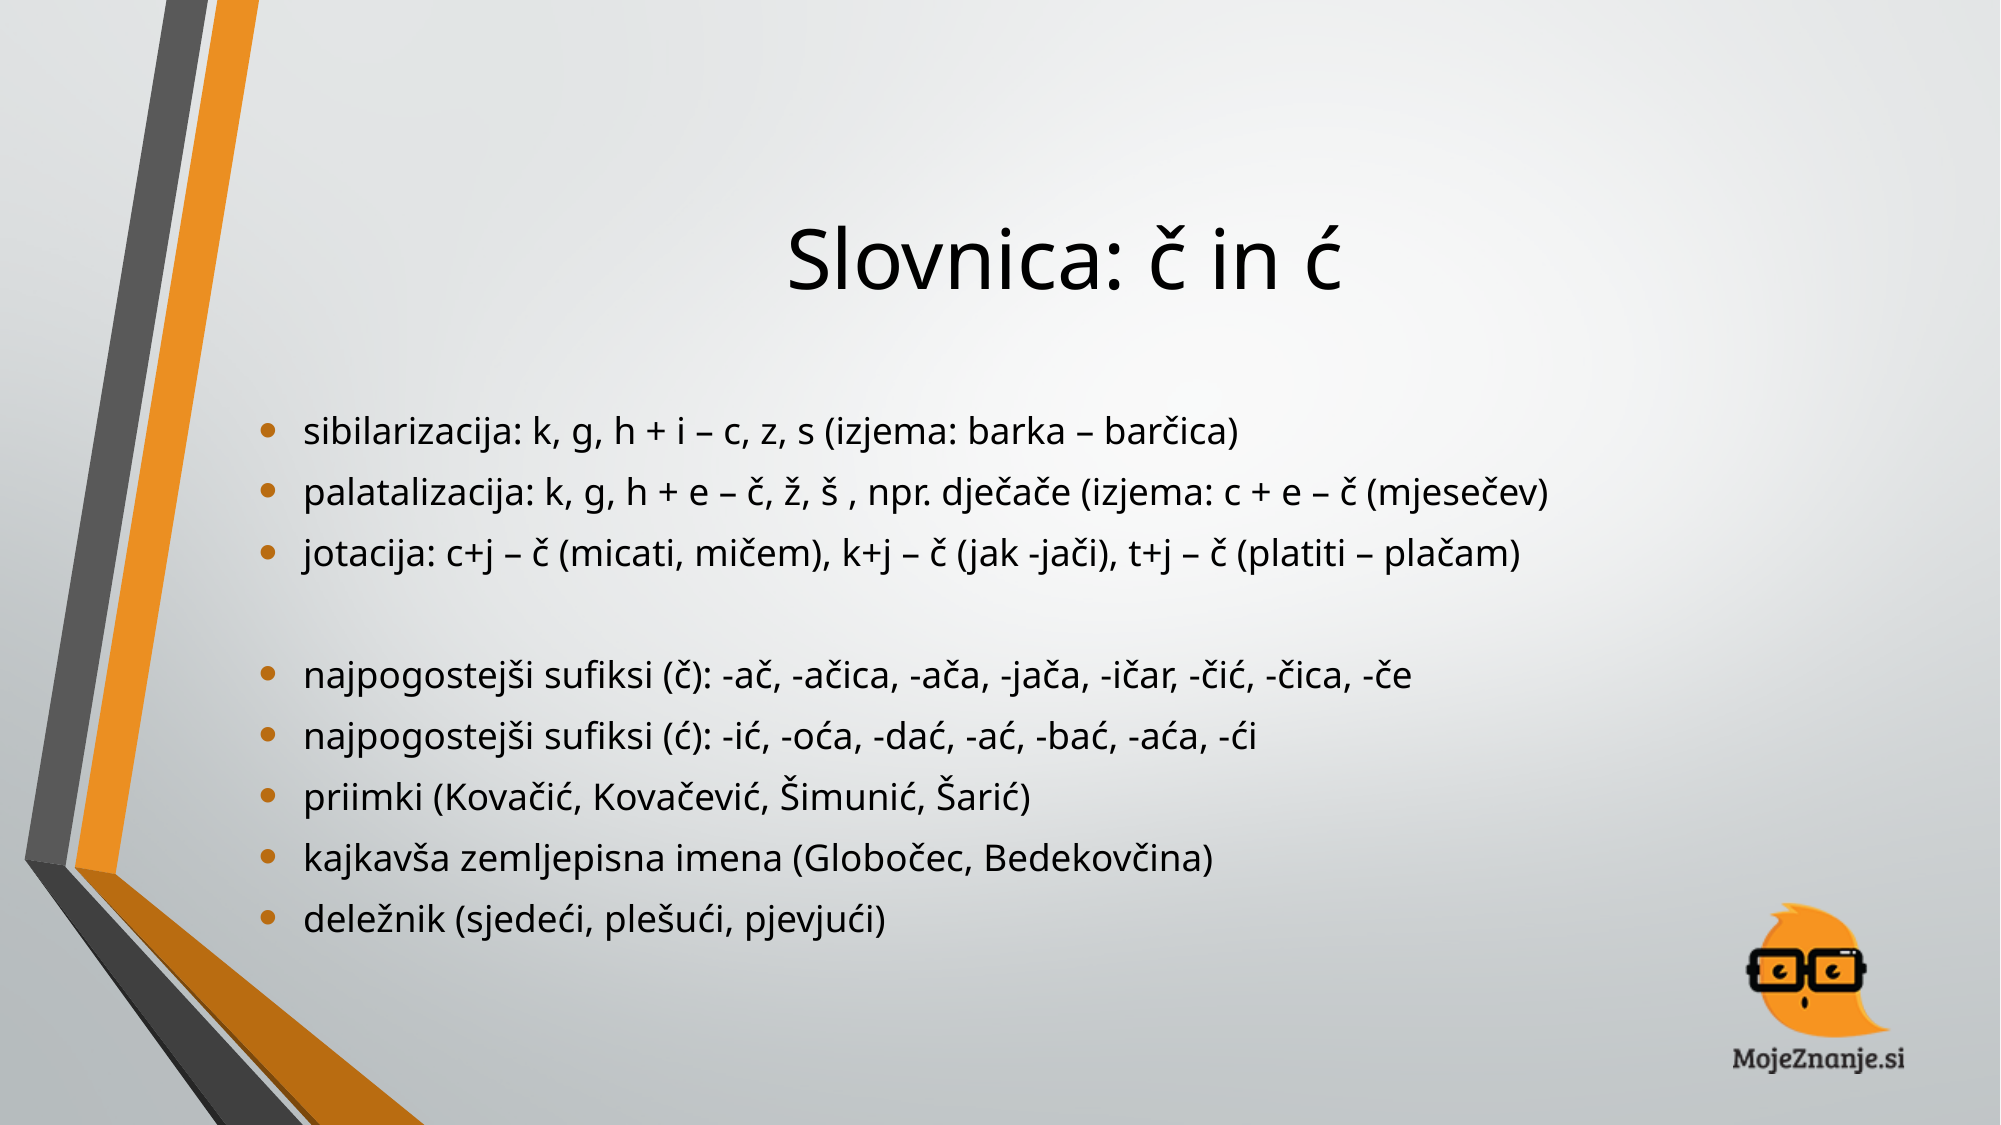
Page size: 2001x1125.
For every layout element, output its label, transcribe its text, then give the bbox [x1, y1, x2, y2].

picture [1733, 901, 1905, 1074]
list sibilarizacija: k, g, h + i – c, z, s (izjema: barka – barčica) palatalizacija: k, g, h + e – č, ž, š , npr. dječače (izjema: c + e – č (mjesečev) jotacija: c+j – č (micati, mičem), k+j – č (jak -jači), t+j – č (platiti – plačam) najpogostejši sufiksi (č): -ač, -ačica, -ača, -jača, -ičar, -čić, -čica, -če najpogostejši sufiksi (ć): -ić, -oća, -dać, -ać, -bać, -aća, -ći priimki (Kovačić, Kovačević, Šimunić, Šarić) kajkavša zemljepisna imena (Globočec, Bedekovčina) deležnik (sjedeći, plešući, pjevjući) [243, 399, 1887, 950]
title Slovnica: č in ć [243, 112, 1887, 399]
